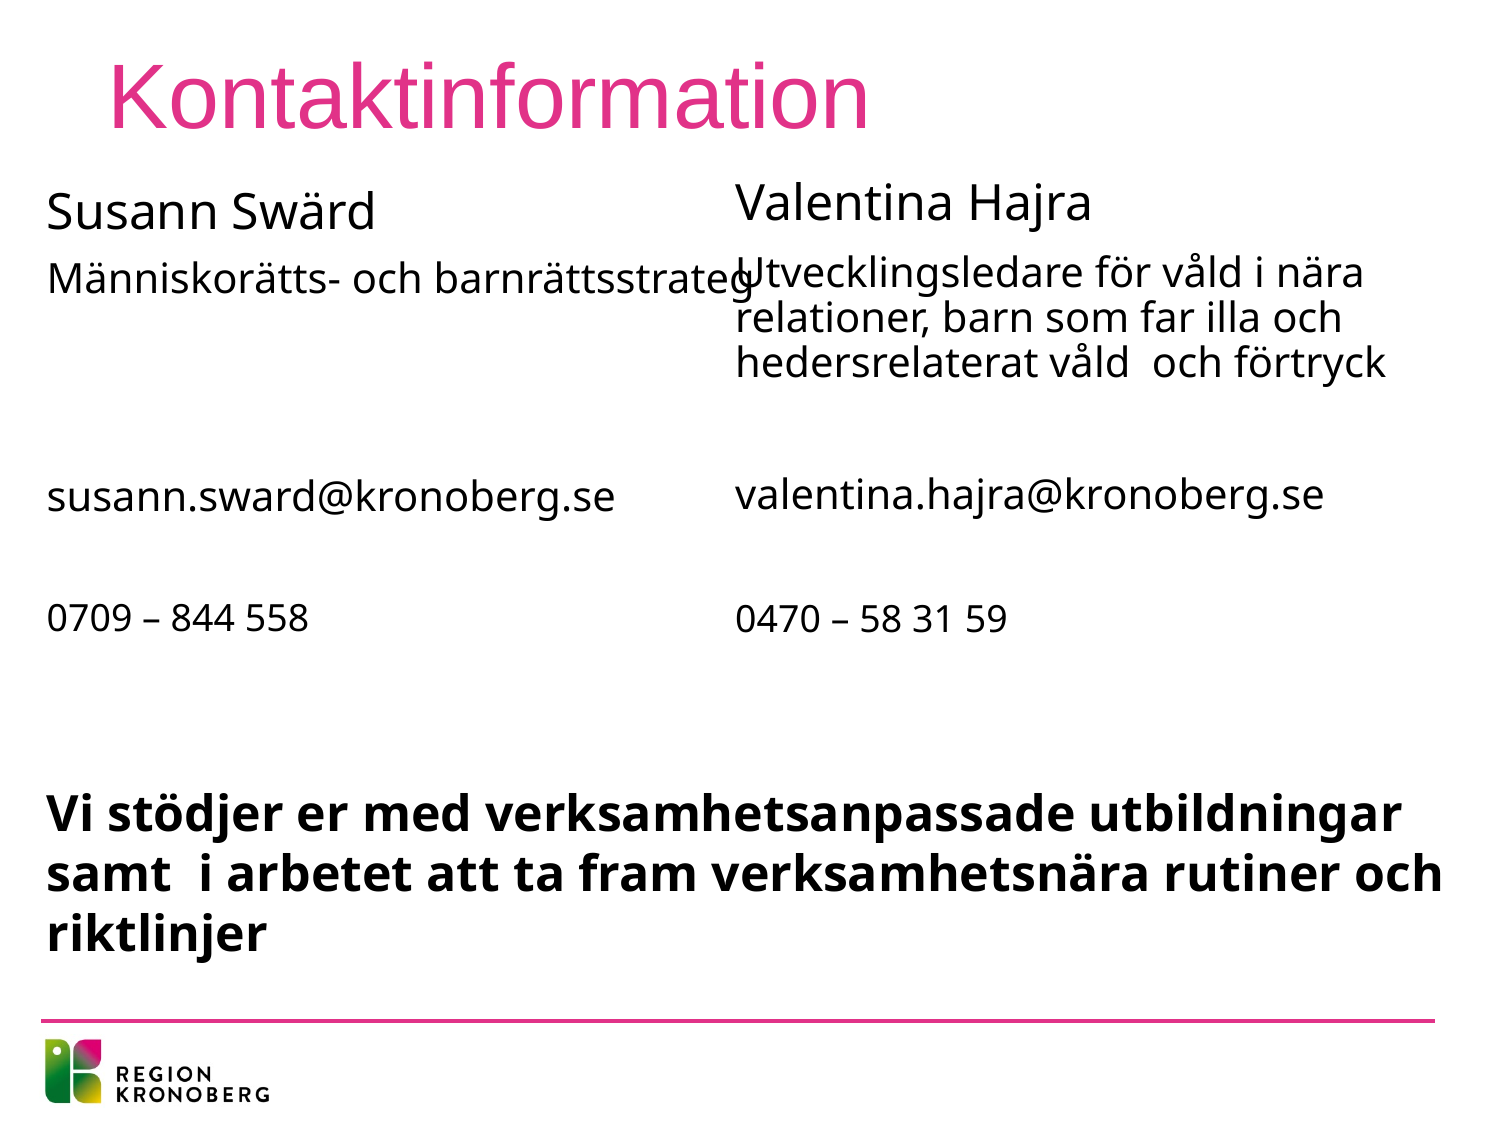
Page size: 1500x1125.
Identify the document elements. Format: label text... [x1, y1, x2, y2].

text_box Susann Swärd Människorätts- och barnrättsstrateg susann.sward@kronoberg.se 0709 – 844 558 Vi stödjer er med verksamhetsanpassade utbildningar samt i arbetet att ta fram verksamhetsnära rutiner och riktlinjer [31, 171, 1474, 960]
picture [39, 1034, 276, 1108]
title Kontaktinformation [92, 5, 1323, 171]
list Valentina Hajra Utvecklingsledare för våld i nära relationer, barn som far illa och hedersrelaterat våld och förtryck valentina.hajra@kronoberg.se 0470 – 58 31 59 [720, 169, 1500, 957]
